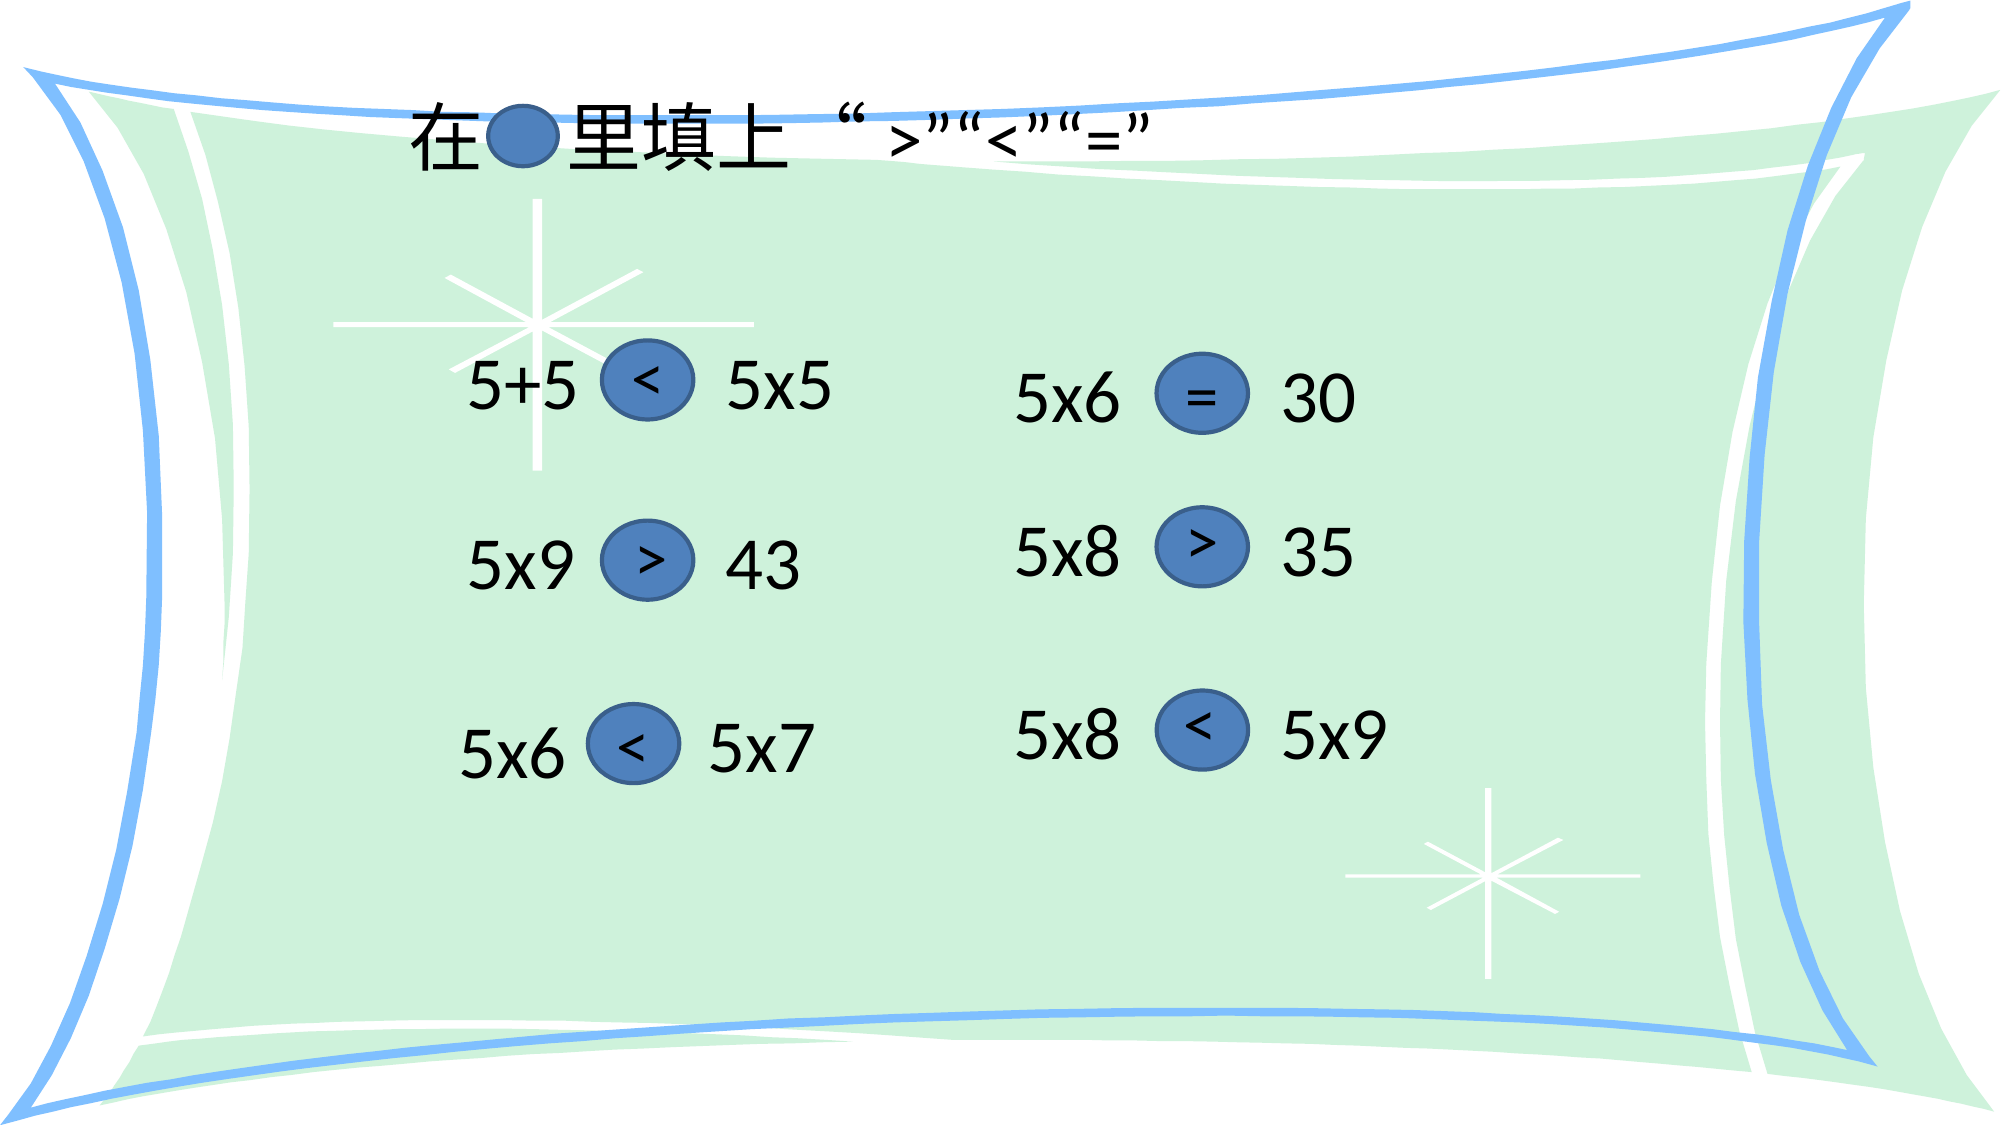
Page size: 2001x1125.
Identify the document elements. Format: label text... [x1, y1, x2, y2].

text_box [602, 526, 619, 594]
text_box [599, 348, 616, 412]
text_box [1157, 516, 1170, 578]
text_box 35 [1265, 493, 1424, 599]
text_box 5x8 [998, 493, 1157, 599]
text_box = [1170, 345, 1234, 441]
text_box < [602, 695, 666, 791]
text_box > [1170, 490, 1231, 586]
text_box [676, 526, 696, 594]
text_box 5x7 [693, 690, 852, 796]
text_box < [1169, 673, 1233, 769]
text_box 5x6 [998, 340, 1137, 445]
text_box [1154, 362, 1170, 424]
text_box 5x9 [1265, 677, 1424, 782]
text_box 5+5 [451, 326, 602, 432]
text_box [1234, 362, 1251, 425]
text_box [1231, 513, 1251, 581]
text_box [1233, 698, 1251, 762]
text_box 5x8 [998, 677, 1157, 782]
text_box 5x5 [710, 327, 869, 432]
text_box 30 [1265, 340, 1407, 446]
text_box [680, 349, 696, 411]
text_box < [616, 327, 680, 422]
text_box [486, 103, 560, 169]
text_box 43 [710, 507, 869, 612]
text_box 在 里填上“>”“<”“=” [393, 83, 1551, 188]
text_box [666, 713, 682, 775]
text_box 5x6 [443, 695, 602, 801]
text_box 5x9 [451, 507, 602, 612]
text_box [1157, 700, 1169, 760]
text_box > [619, 507, 676, 602]
